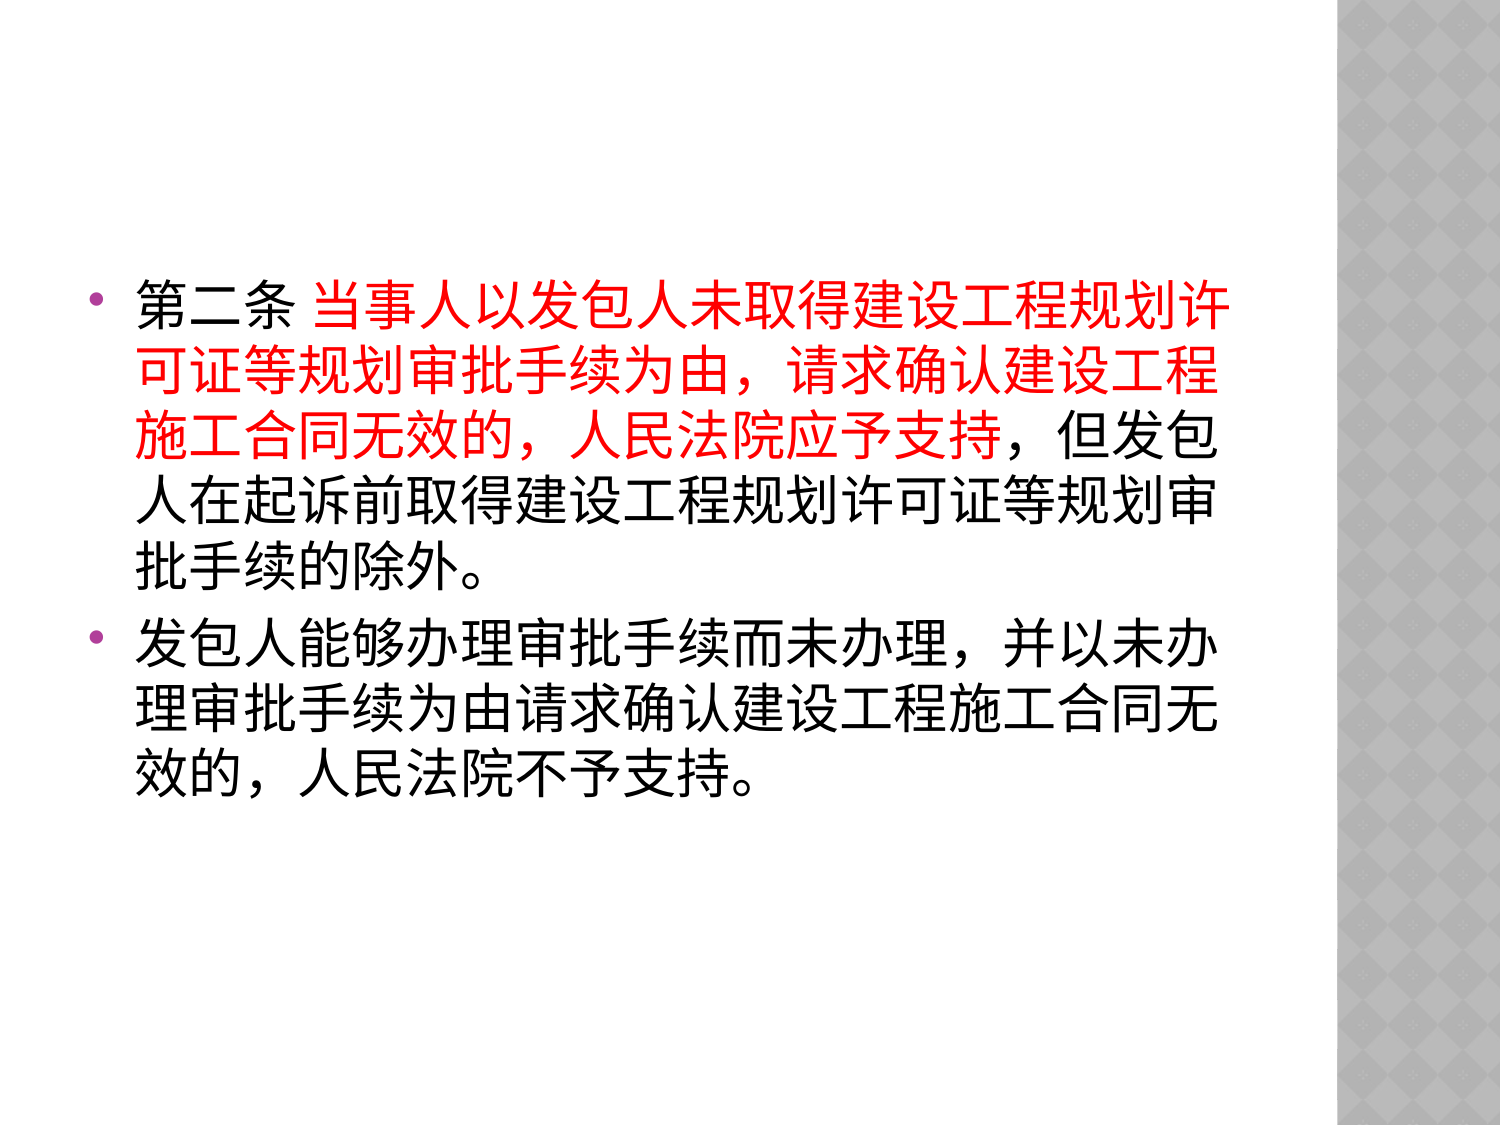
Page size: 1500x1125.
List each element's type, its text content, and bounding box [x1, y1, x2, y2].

list 第二条 当事人以发包人未取得建设工程规划许可证等规划审批手续为由，请求确认建设工程施工合同无效的，人民法院应予支持，但发包人在起诉前取得建设工程规划许可证等规划审批手续的除外。 发包人能够办理审批手续而未办理，并以未办理审批手续为由请求确认建设工程施工合同无效的，人民法院不予支持。 [75, 264, 1263, 1059]
